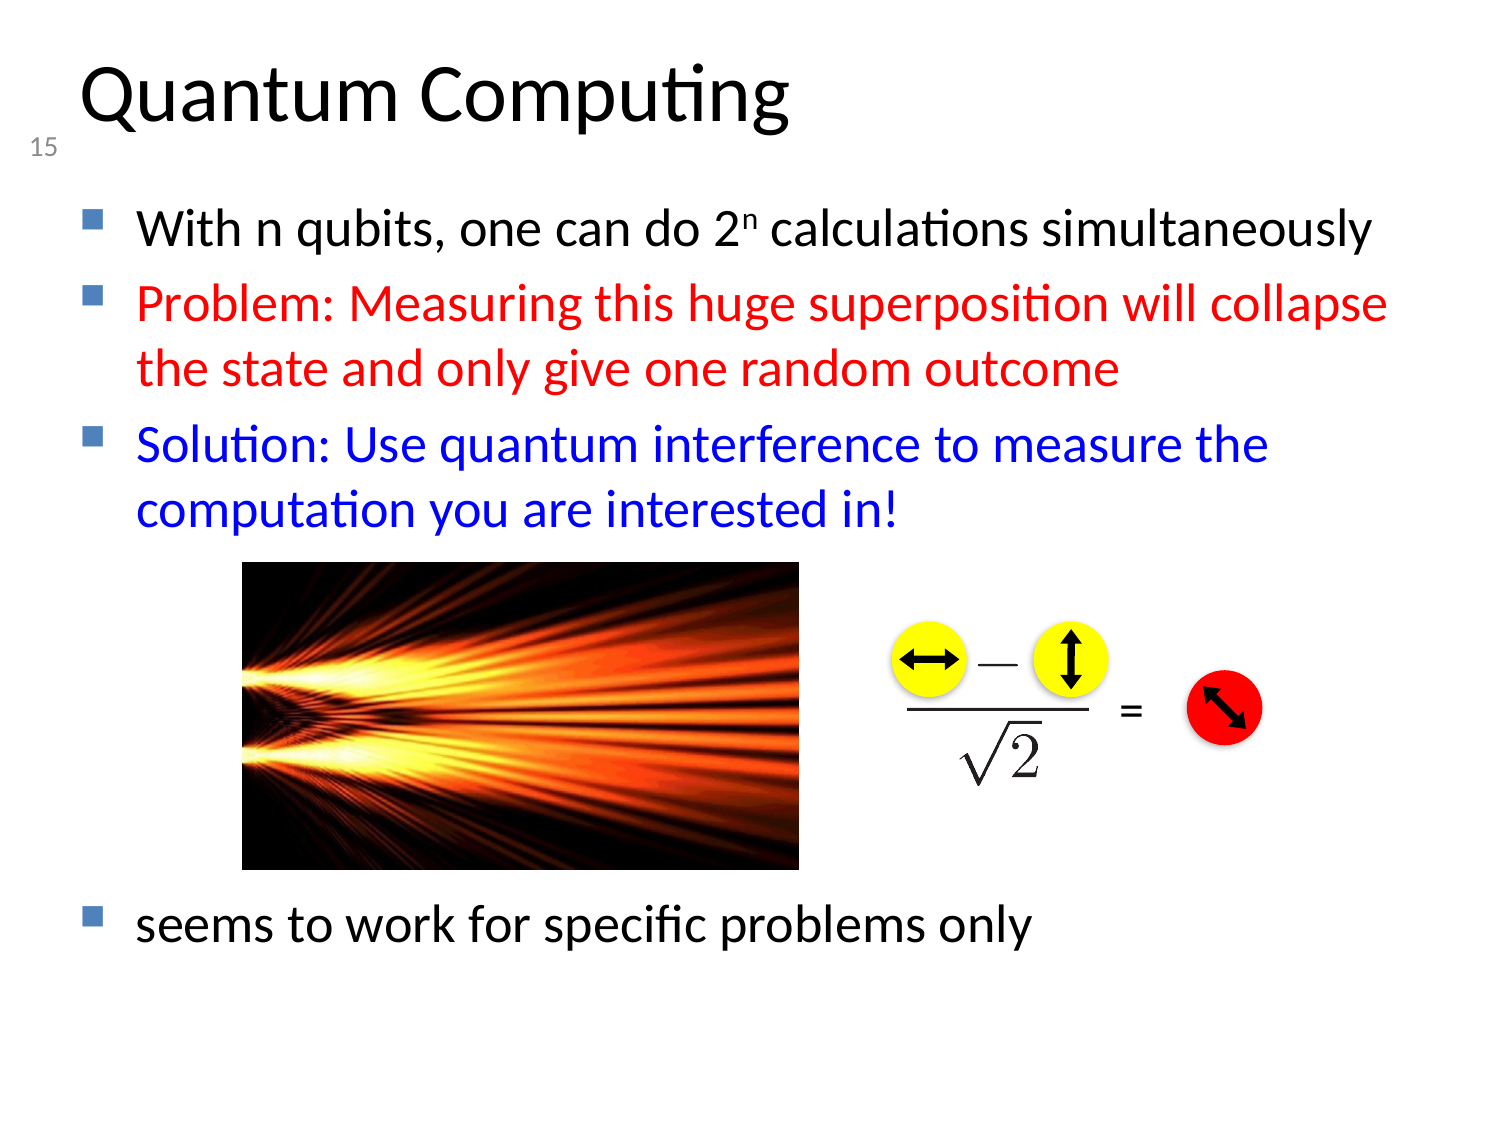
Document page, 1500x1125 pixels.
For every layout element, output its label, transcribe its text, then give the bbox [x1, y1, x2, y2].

text_box seems to work for specific problems only [64, 881, 1187, 1000]
picture [241, 562, 800, 870]
title Quantum Computing [64, 31, 1495, 138]
text_box With n qubits, one can do 2n calculations simultaneously Problem: Measuring this huge superposition will collapse the state and only give one random outcome Solution: Use quantum interference to measure the computation you are interested in! [64, 184, 1447, 622]
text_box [891, 621, 1263, 789]
